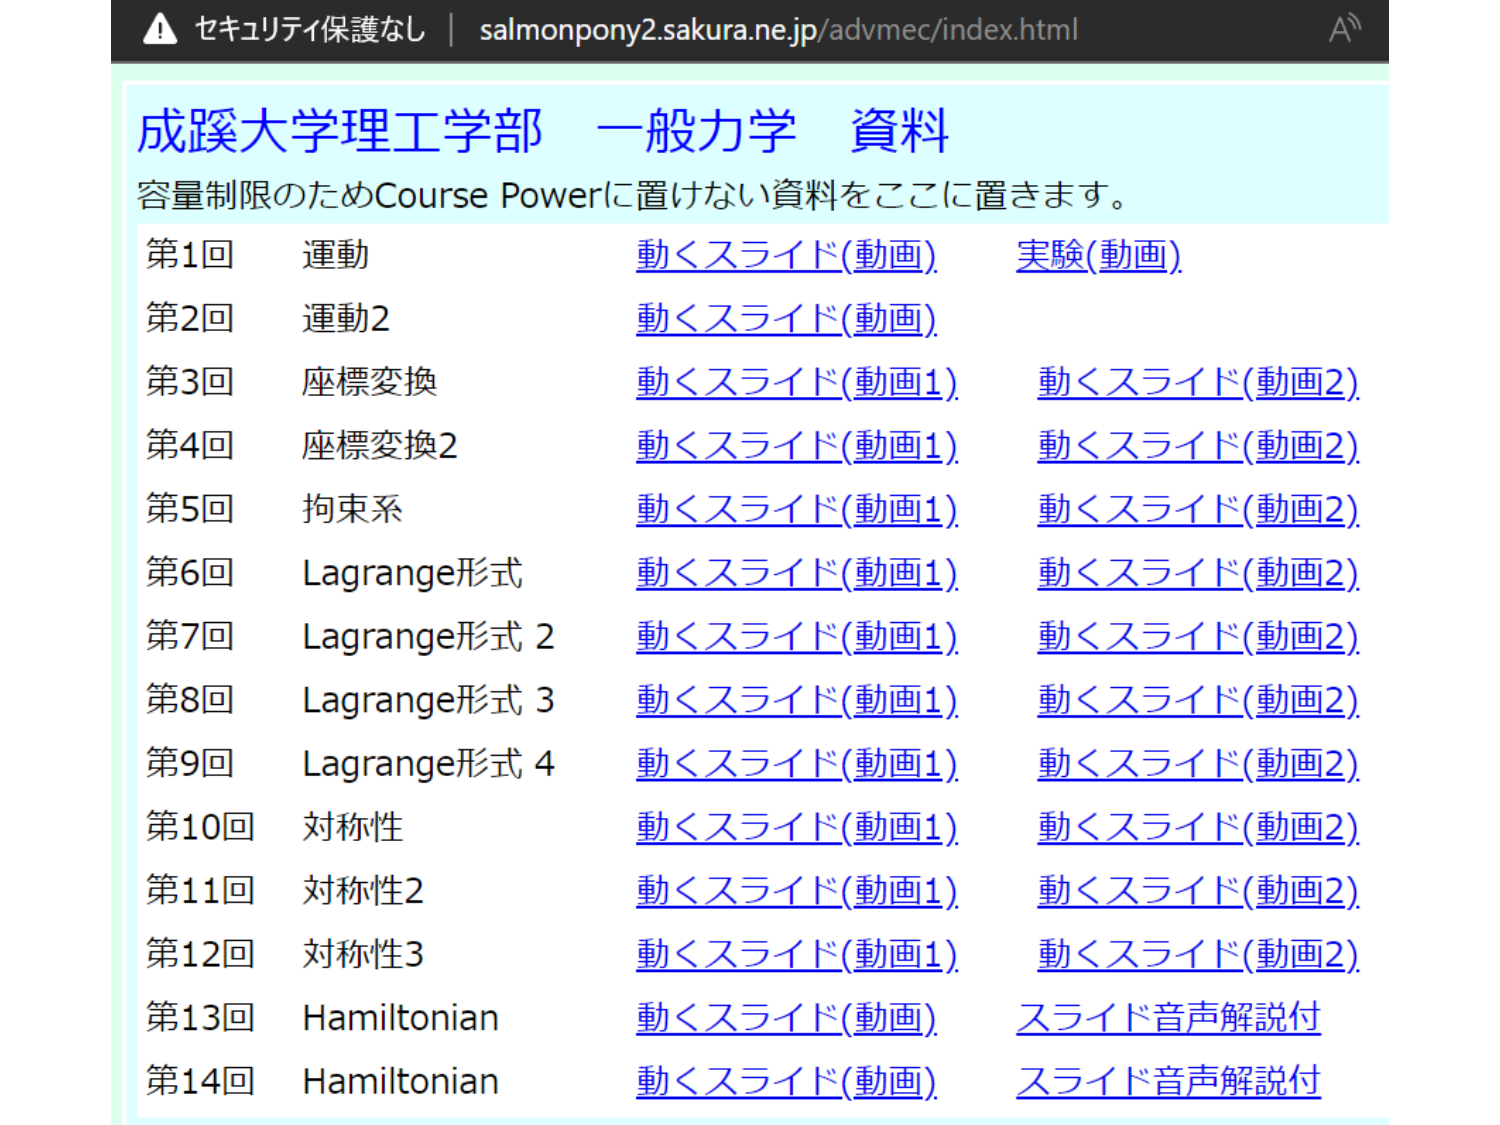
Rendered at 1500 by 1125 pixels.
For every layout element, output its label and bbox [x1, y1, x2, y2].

picture [110, 0, 1389, 1125]
